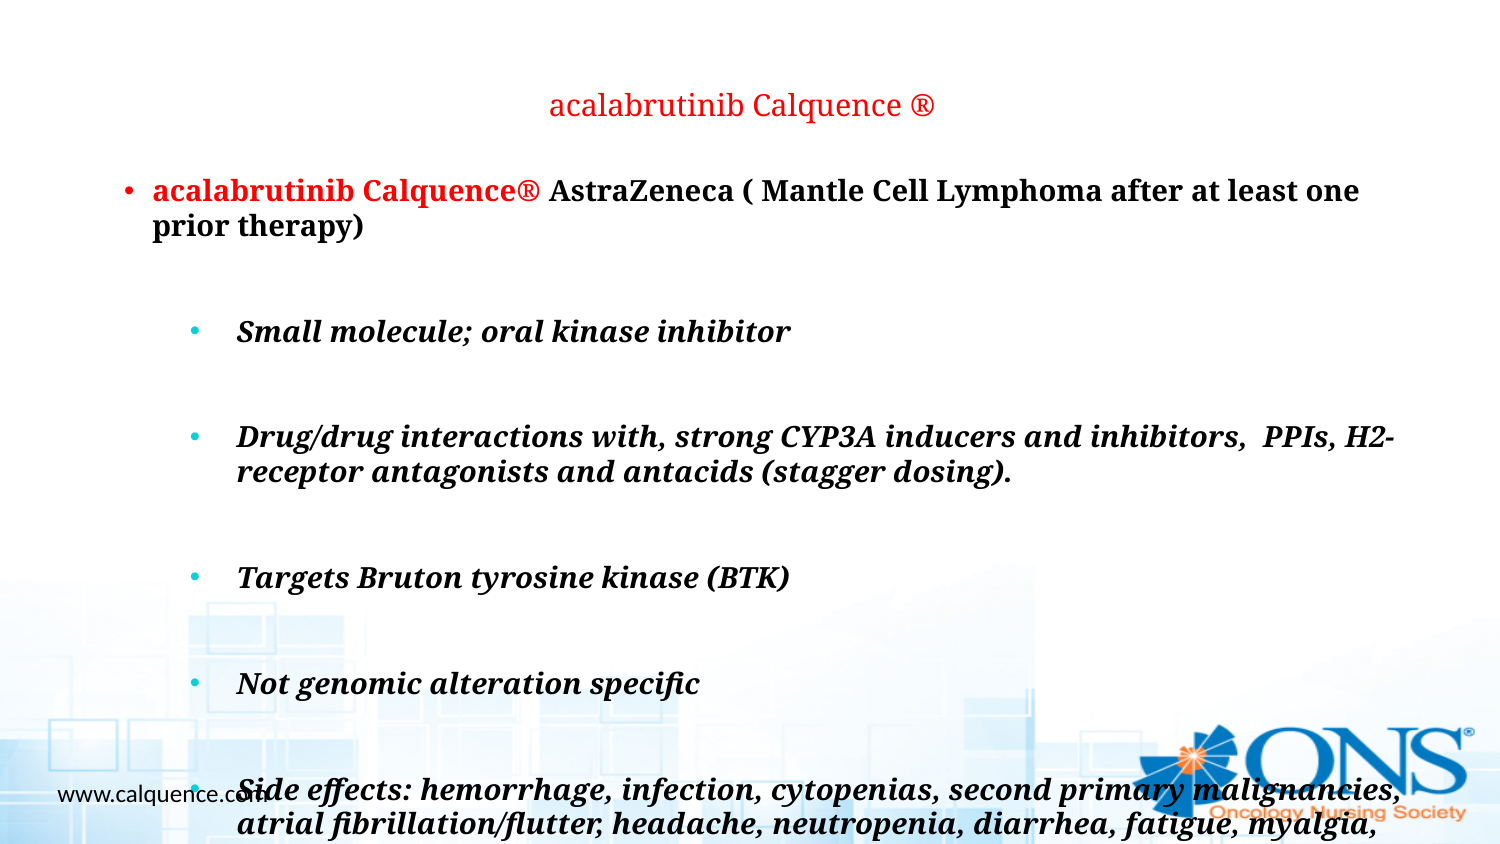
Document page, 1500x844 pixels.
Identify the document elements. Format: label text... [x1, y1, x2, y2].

picture [0, 0, 1500, 844]
list acalabrutinib Calquence® AstraZeneca ( Mantle Cell Lymphoma after at least one prior therapy) Small molecule; oral kinase inhibitor Drug/drug interactions with, strong CYP3A inducers and inhibitors, PPIs, H2-receptor antagonists and antacids (stagger dosing). Targets Bruton tyrosine kinase (BTK) Not genomic alteration specific Side effects: hemorrhage, infection, cytopenias, second primary malignancies, atrial fibrillation/flutter, headache, neutropenia, diarrhea, fatigue, myalgia, and bruising. [62, 164, 1425, 736]
text_box www.calquence.com [42, 770, 1115, 815]
title acalabrutinib Calquence ® [75, 33, 1425, 164]
